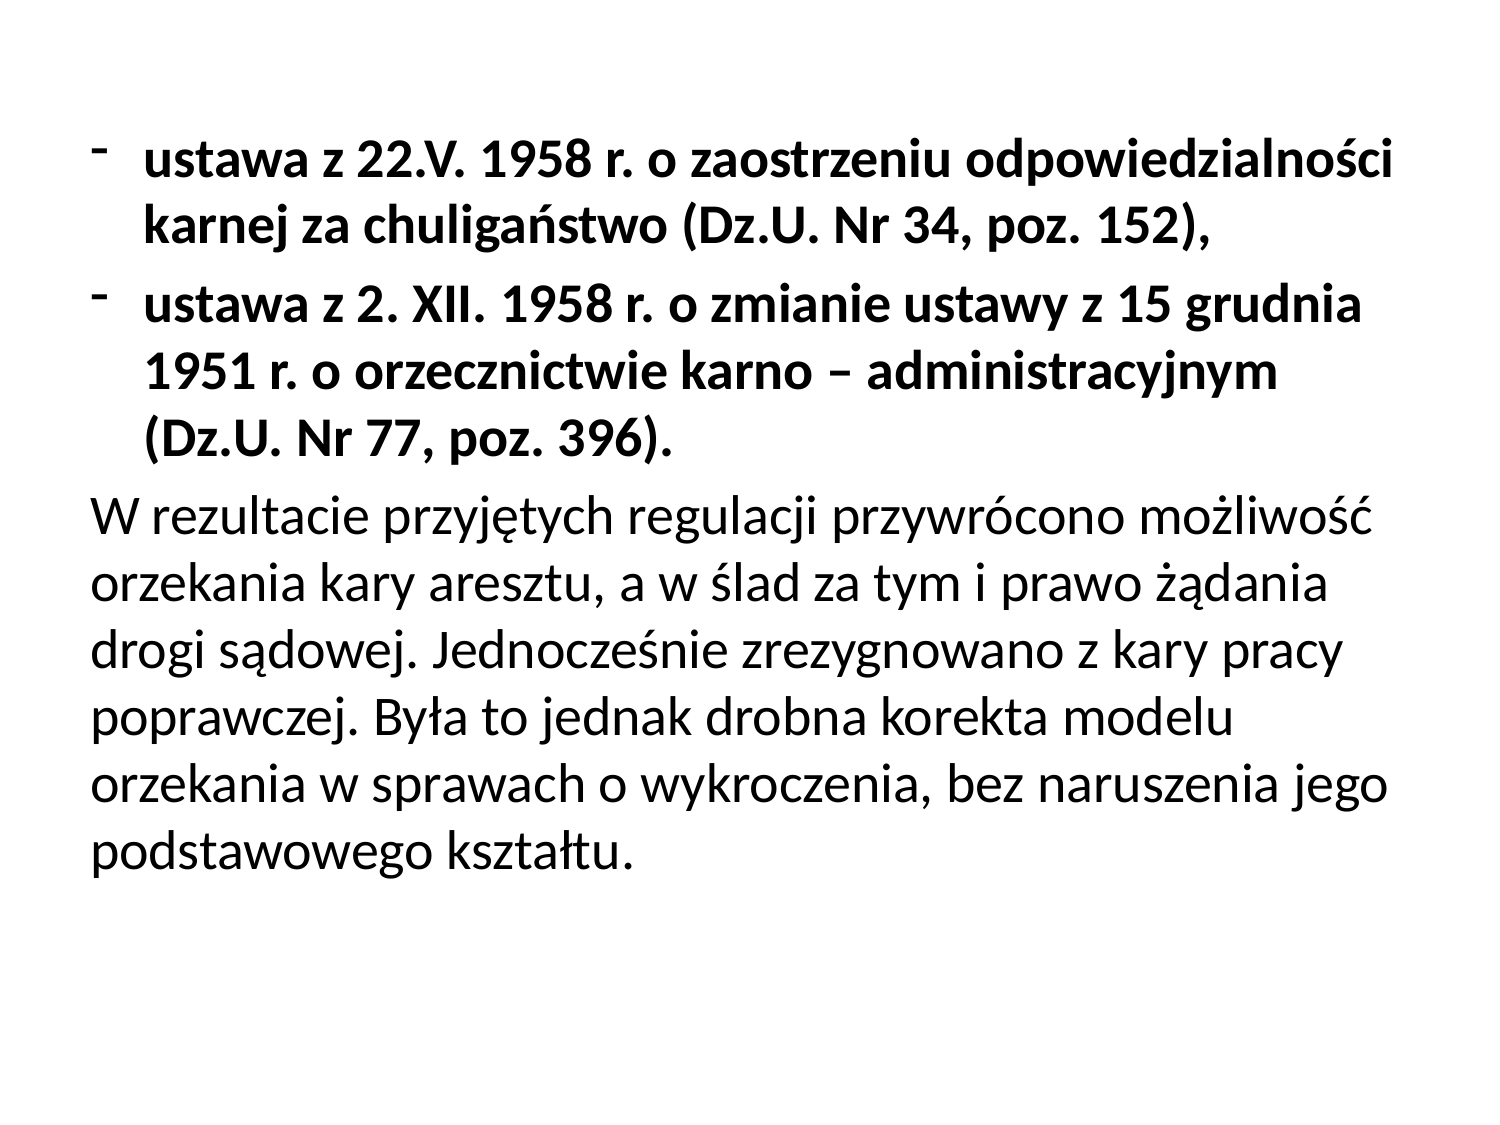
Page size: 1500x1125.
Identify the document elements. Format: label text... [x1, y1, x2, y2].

list ustawa z 22.V. 1958 r. o zaostrzeniu odpowiedzialności karnej za chuligaństwo (Dz.U. Nr 34, poz. 152), ustawa z 2. XII. 1958 r. o zmianie ustawy z 15 grudnia 1951 r. o orzecznictwie karno – administracyjnym (Dz.U. Nr 77, poz. 396). W rezultacie przyjętych regulacji przywrócono możliwość orzekania kary aresztu, a w ślad za tym i prawo żądania drogi sądowej. Jednocześnie zrezygnowano z kary pracy poprawczej. Była to jednak drobna korekta modelu orzekania w sprawach o wykroczenia, bez naruszenia jego podstawowego kształtu. [75, 113, 1425, 1005]
